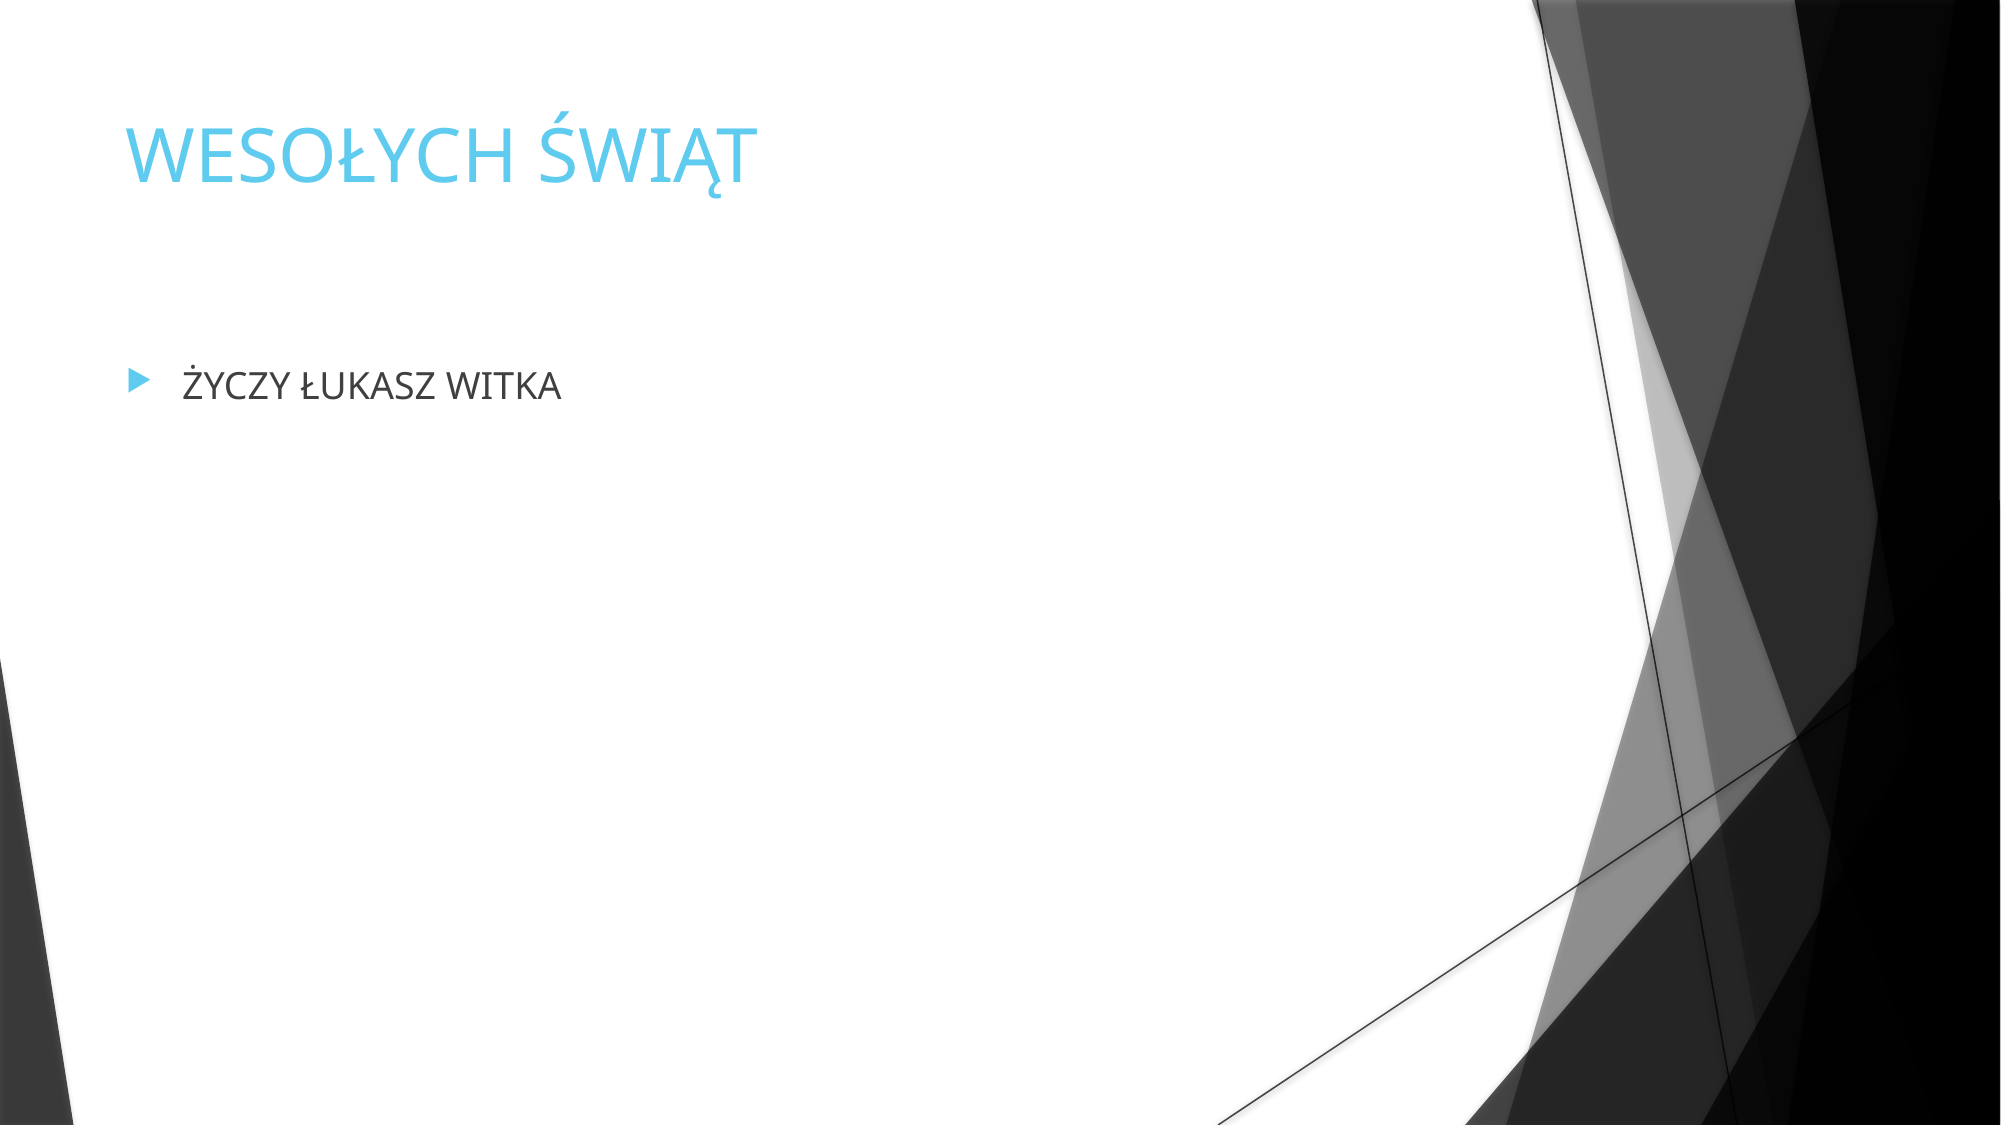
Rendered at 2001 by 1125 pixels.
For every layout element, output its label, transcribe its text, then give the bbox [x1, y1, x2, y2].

text_box WESOŁYCH ŚWIĄT [111, 99, 1522, 317]
text_box ŻYCZY ŁUKASZ WITKA [111, 354, 1522, 991]
